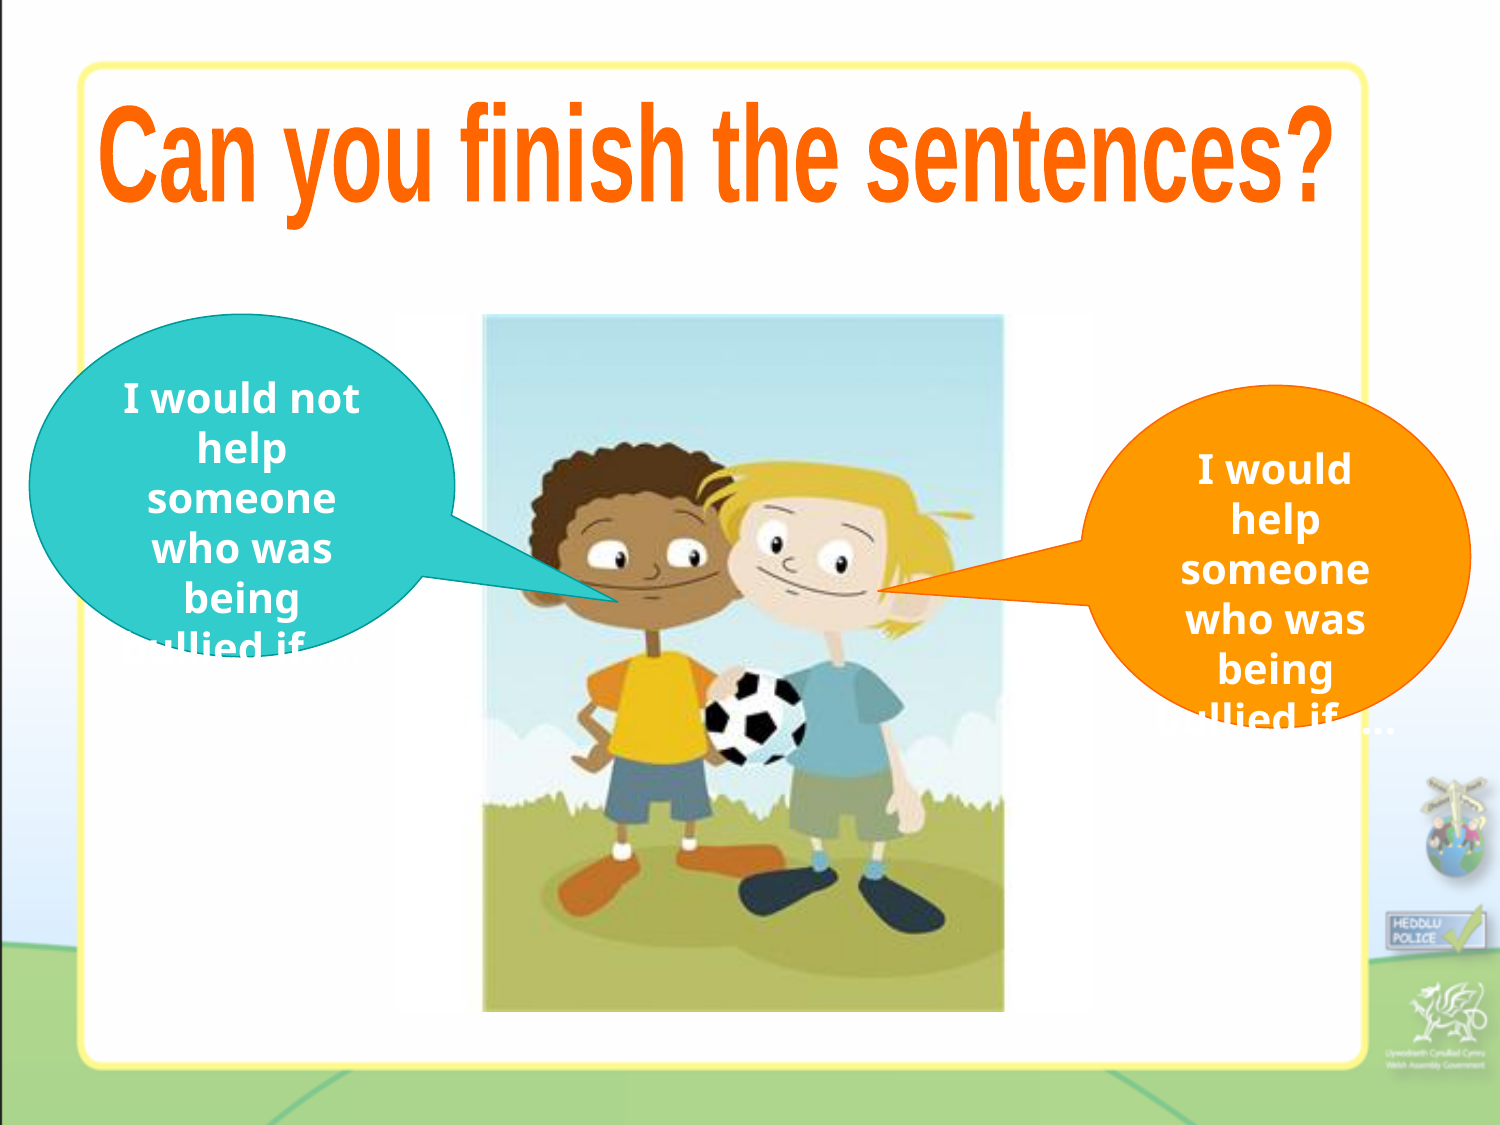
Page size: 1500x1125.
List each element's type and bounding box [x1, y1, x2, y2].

picture [0, 0, 1500, 1125]
list [395, 314, 1093, 1012]
